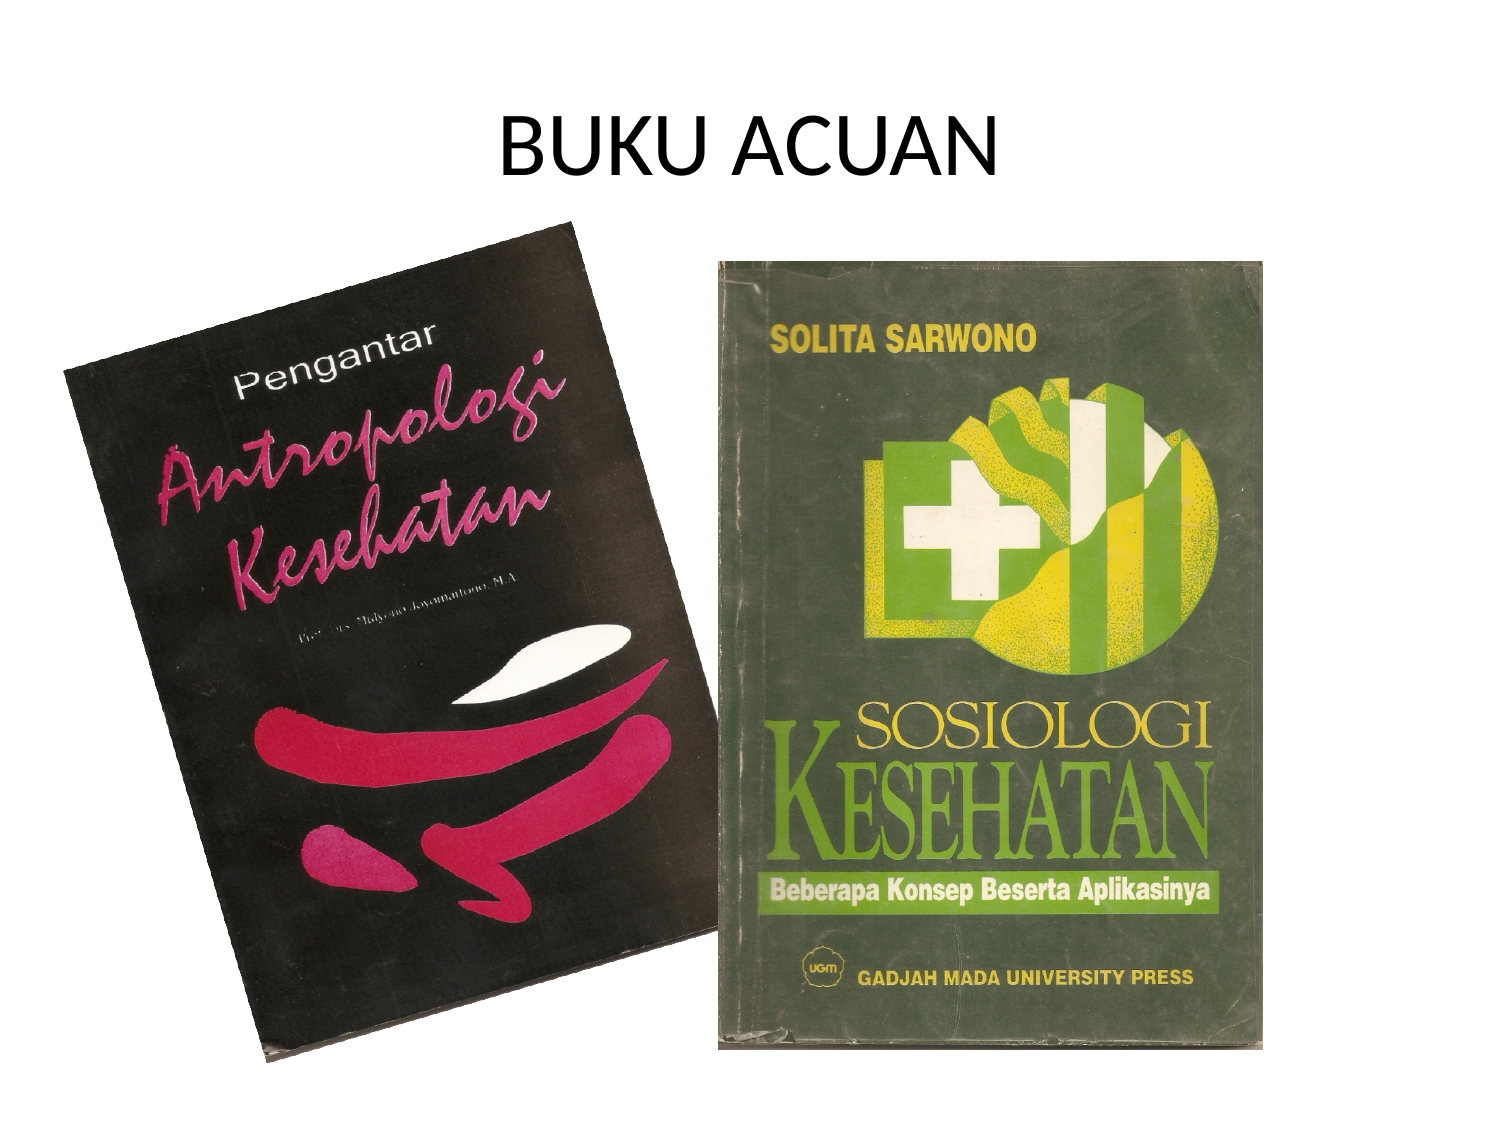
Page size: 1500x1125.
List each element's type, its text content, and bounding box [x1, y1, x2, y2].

title BUKU ACUAN [75, 45, 1425, 233]
picture [63, 222, 1263, 1063]
